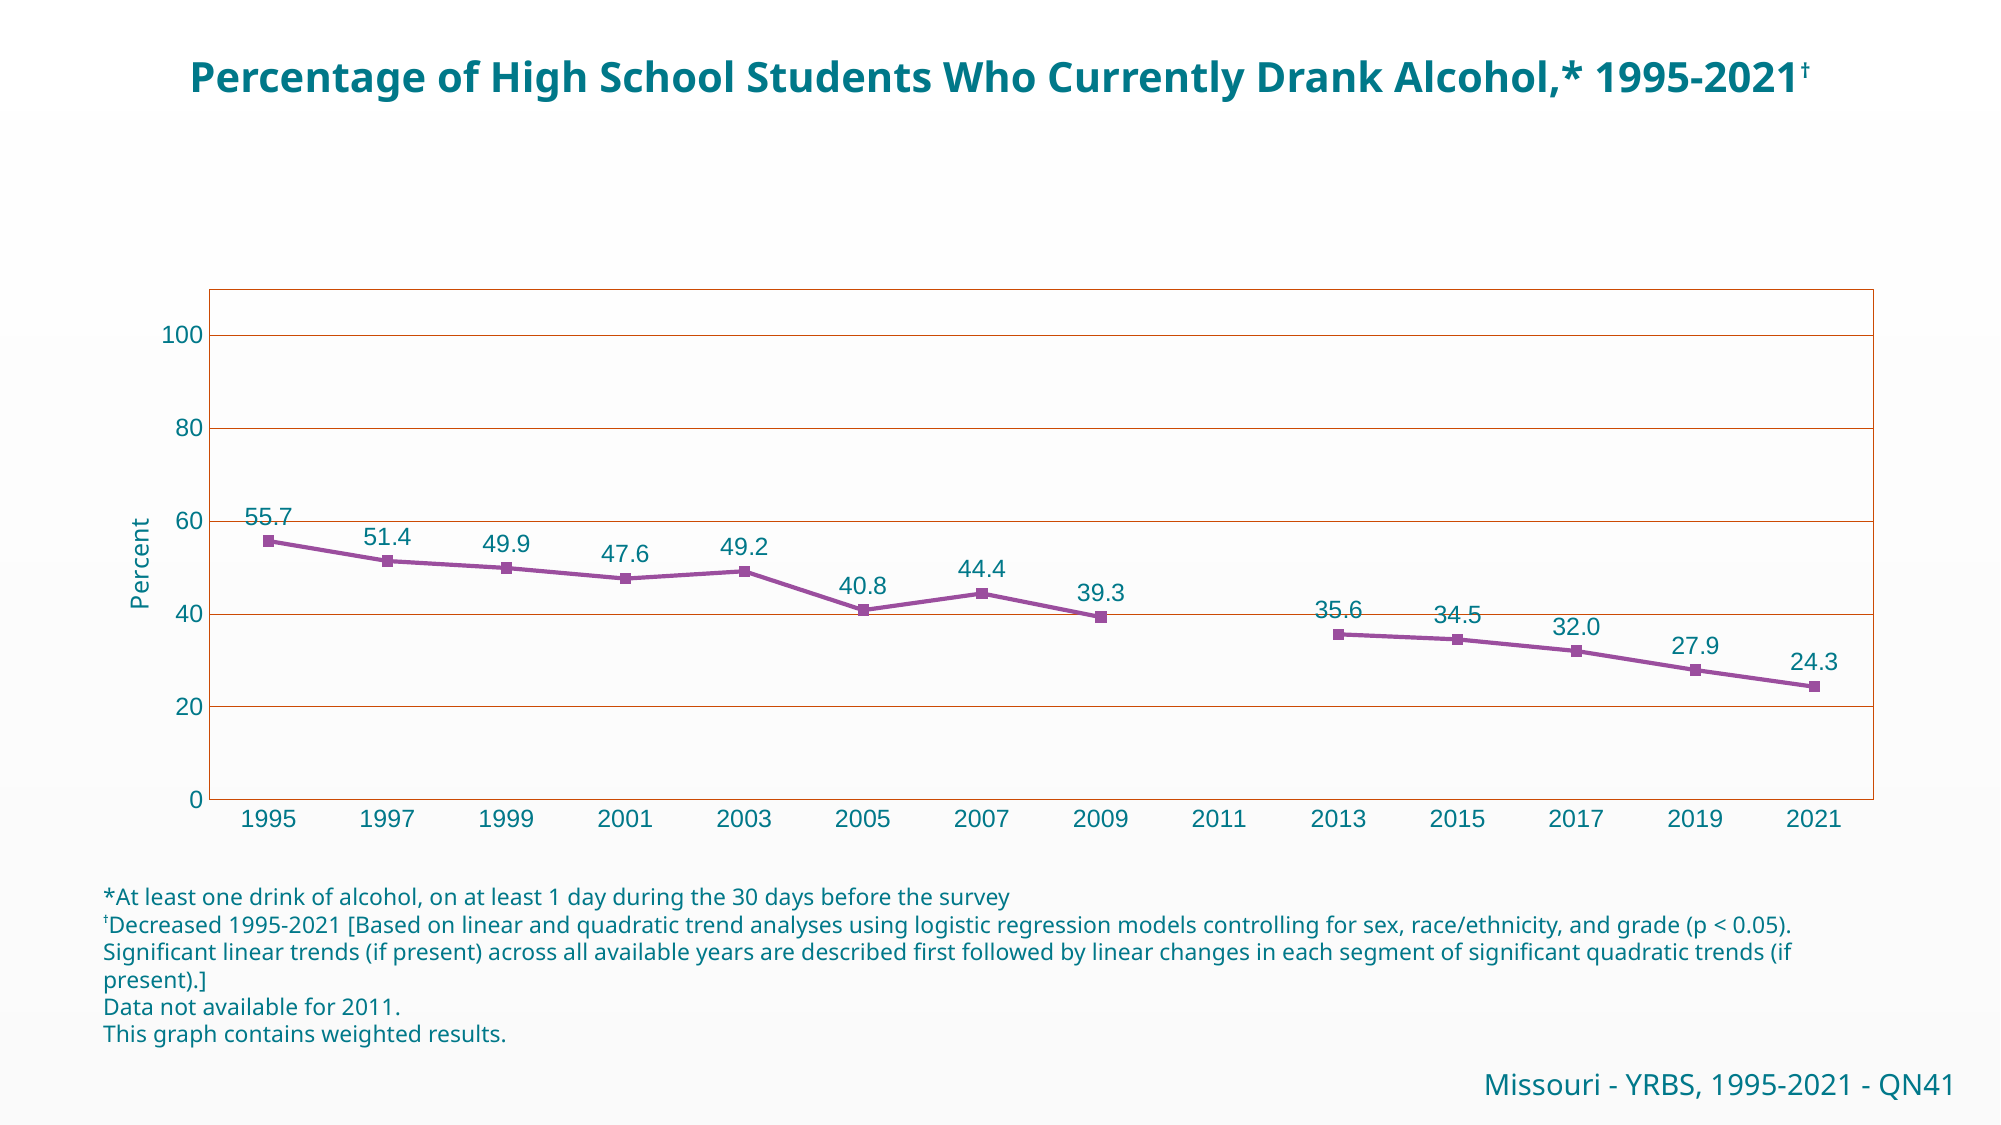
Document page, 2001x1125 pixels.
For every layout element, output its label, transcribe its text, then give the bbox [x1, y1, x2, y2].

chart [85, 265, 1897, 888]
text_box *At least one drink of alcohol, on at least 1 day during the 30 days before the survey †Decreased 1995-2021 [Based on linear and quadratic trend analyses using logistic regression models controlling for sex, race/ethnicity, and grade (p < 0.05). Significant linear trends (if present) across all available years are described first followed by linear changes in each segment of significant quadratic trends (if present).] Data not available for 2011. This graph contains weighted results. [88, 888, 1864, 1055]
text_box Missouri - YRBS, 1995-2021 - QN41 [562, 1058, 1972, 1109]
text_box Percentage of High School Students Who Currently Drank Alcohol,* 1995-2021† [125, 43, 1875, 109]
